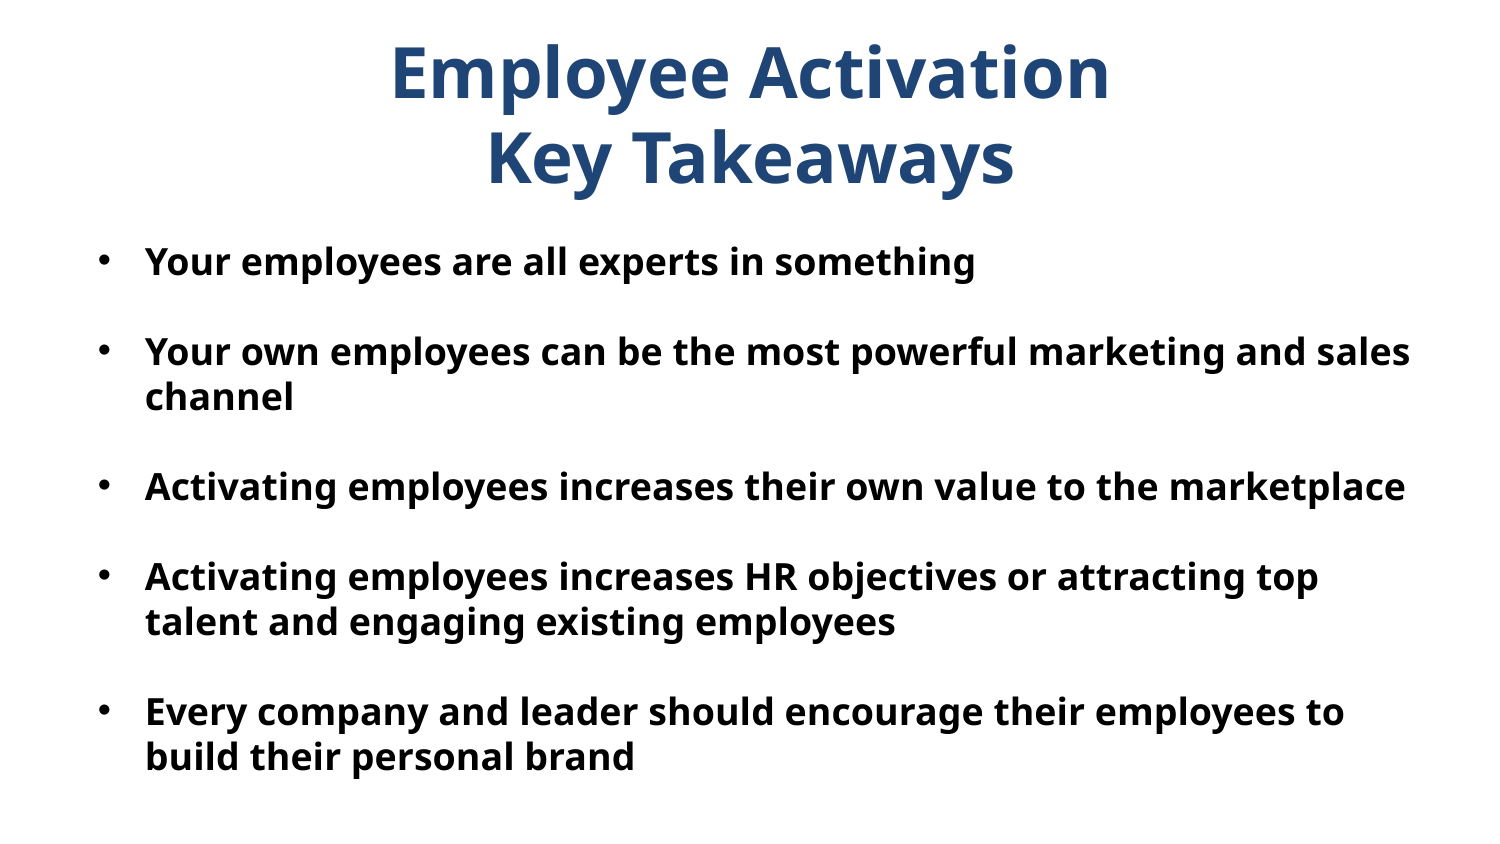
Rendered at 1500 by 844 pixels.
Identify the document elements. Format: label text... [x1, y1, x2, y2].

text_box Employee Activation Key Takeaways [1, 20, 1500, 205]
text_box Your employees are all experts in something Your own employees can be the most powerful marketing and sales channel Activating employees increases their own value to the marketplace Activating employees increases HR objectives or attracting top talent and engaging existing employees Every company and leader should encourage their employees to build their personal brand [83, 230, 1450, 785]
